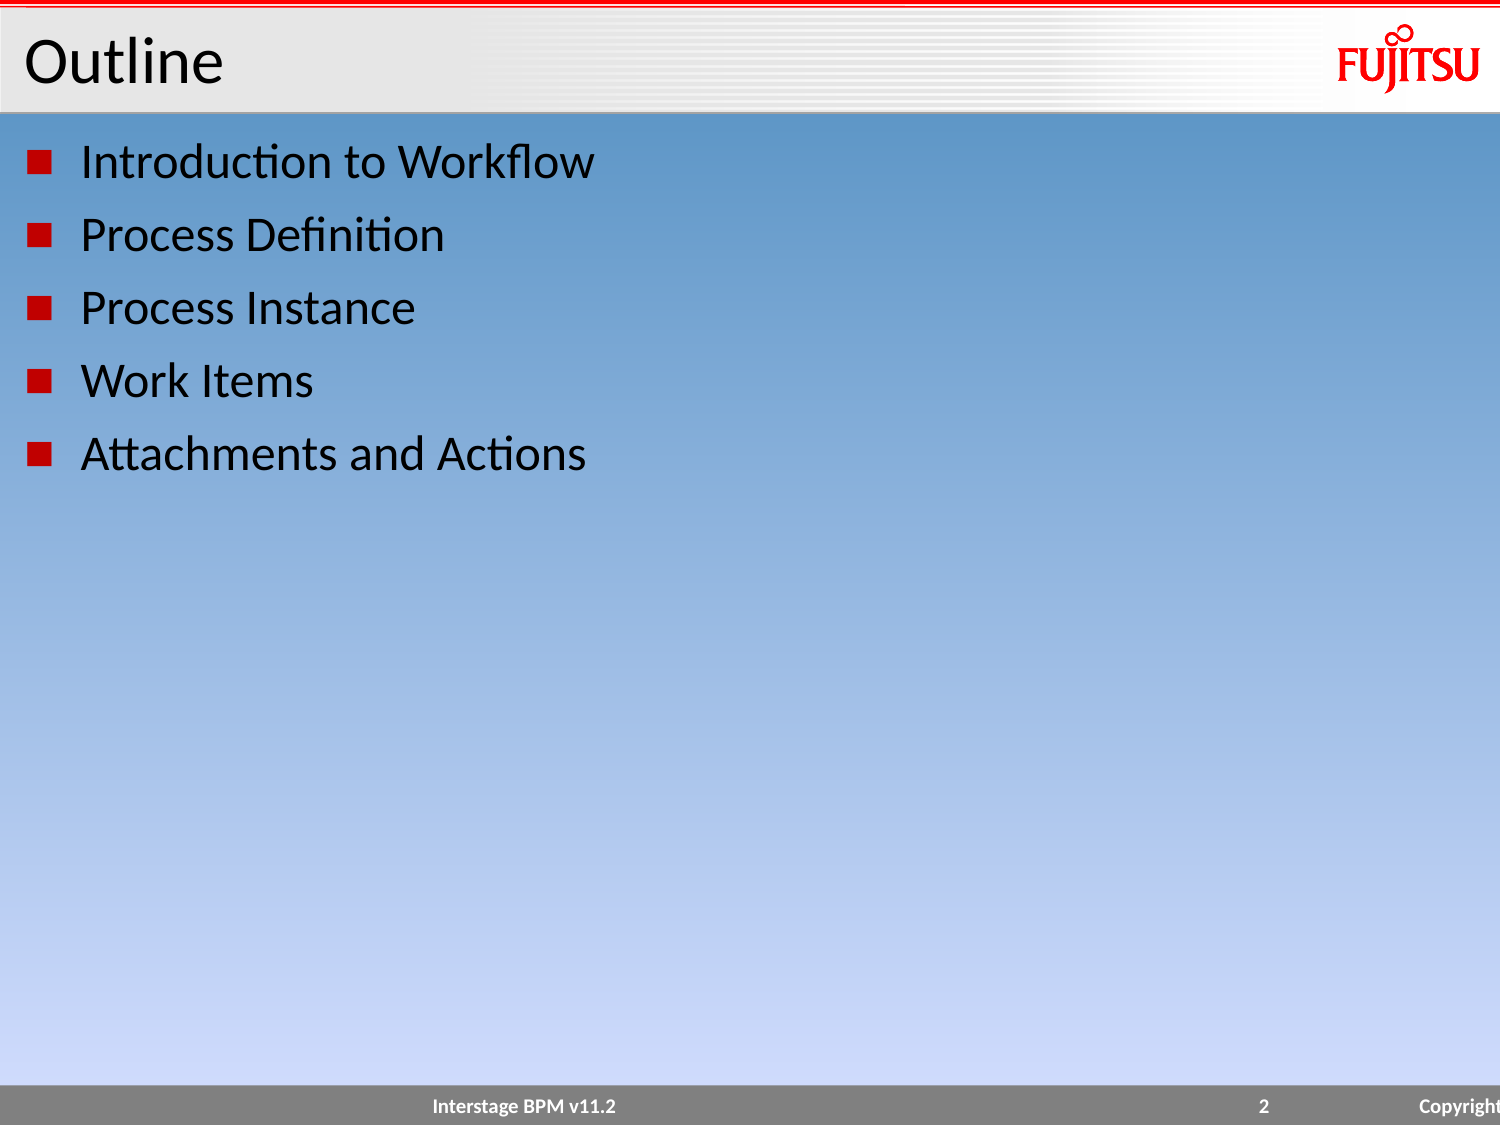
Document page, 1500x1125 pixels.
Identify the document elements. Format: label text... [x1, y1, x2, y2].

title Outline [9, 0, 1318, 115]
picture [1318, 8, 1500, 112]
list Introduction to Workflow Process Definition Process Instance Work Items Attachments and Actions [9, 125, 1490, 1075]
picture [0, 8, 9, 112]
